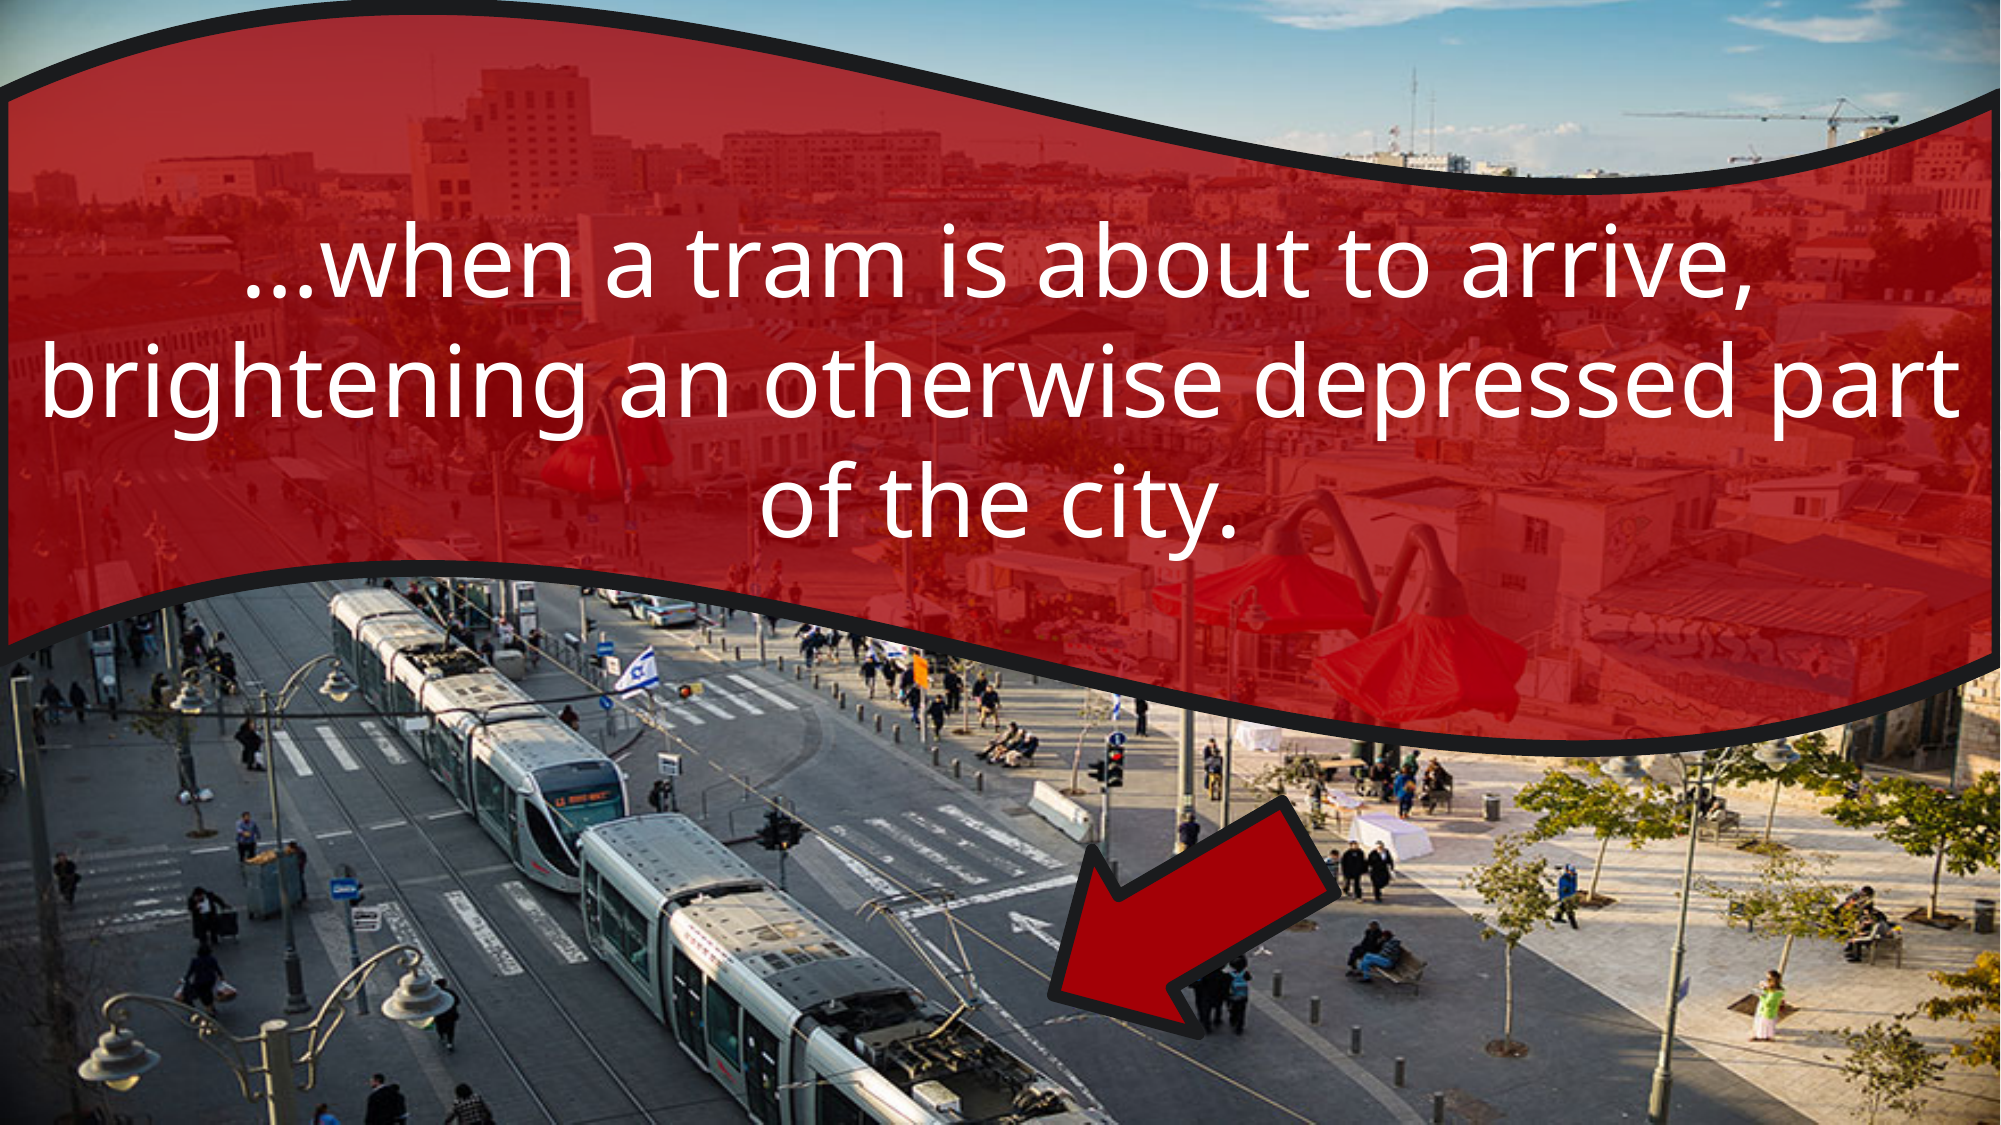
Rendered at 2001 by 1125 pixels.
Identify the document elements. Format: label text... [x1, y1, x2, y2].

picture [0, 0, 2001, 1125]
text_box …when a tram is about to arrive, brightening an otherwise depressed part of the city. [0, 6, 2000, 749]
text_box [1051, 799, 1338, 1036]
